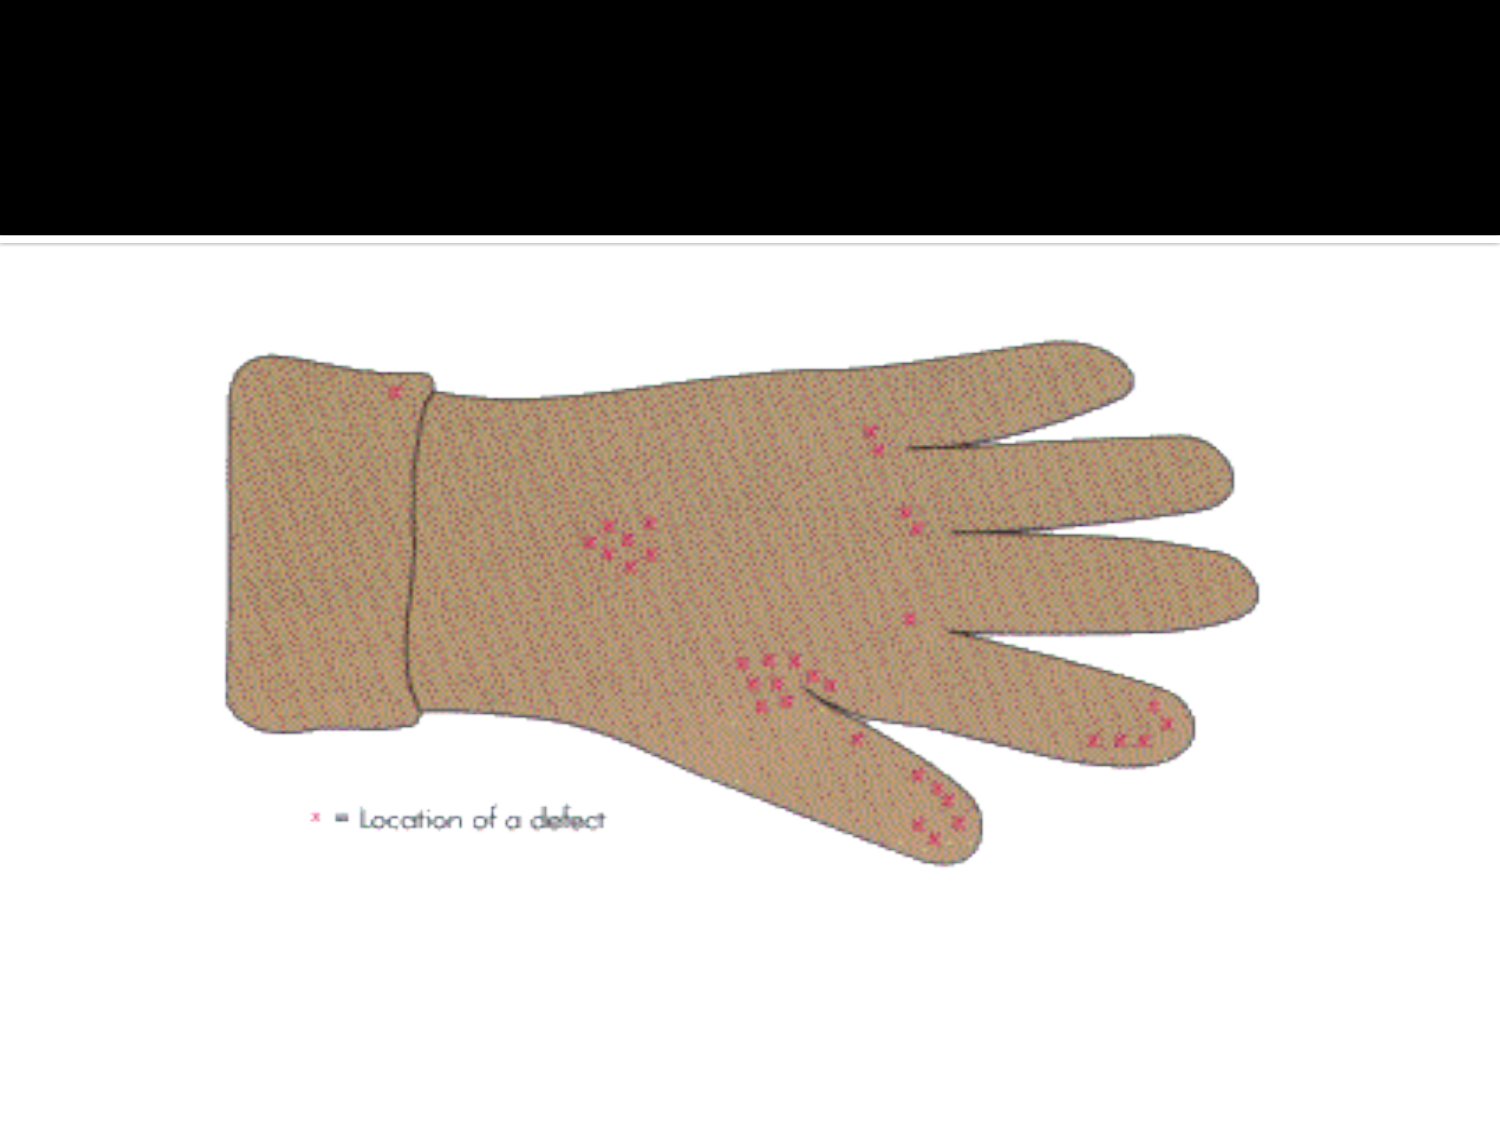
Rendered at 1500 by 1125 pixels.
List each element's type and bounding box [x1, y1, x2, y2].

list [212, 324, 1275, 888]
